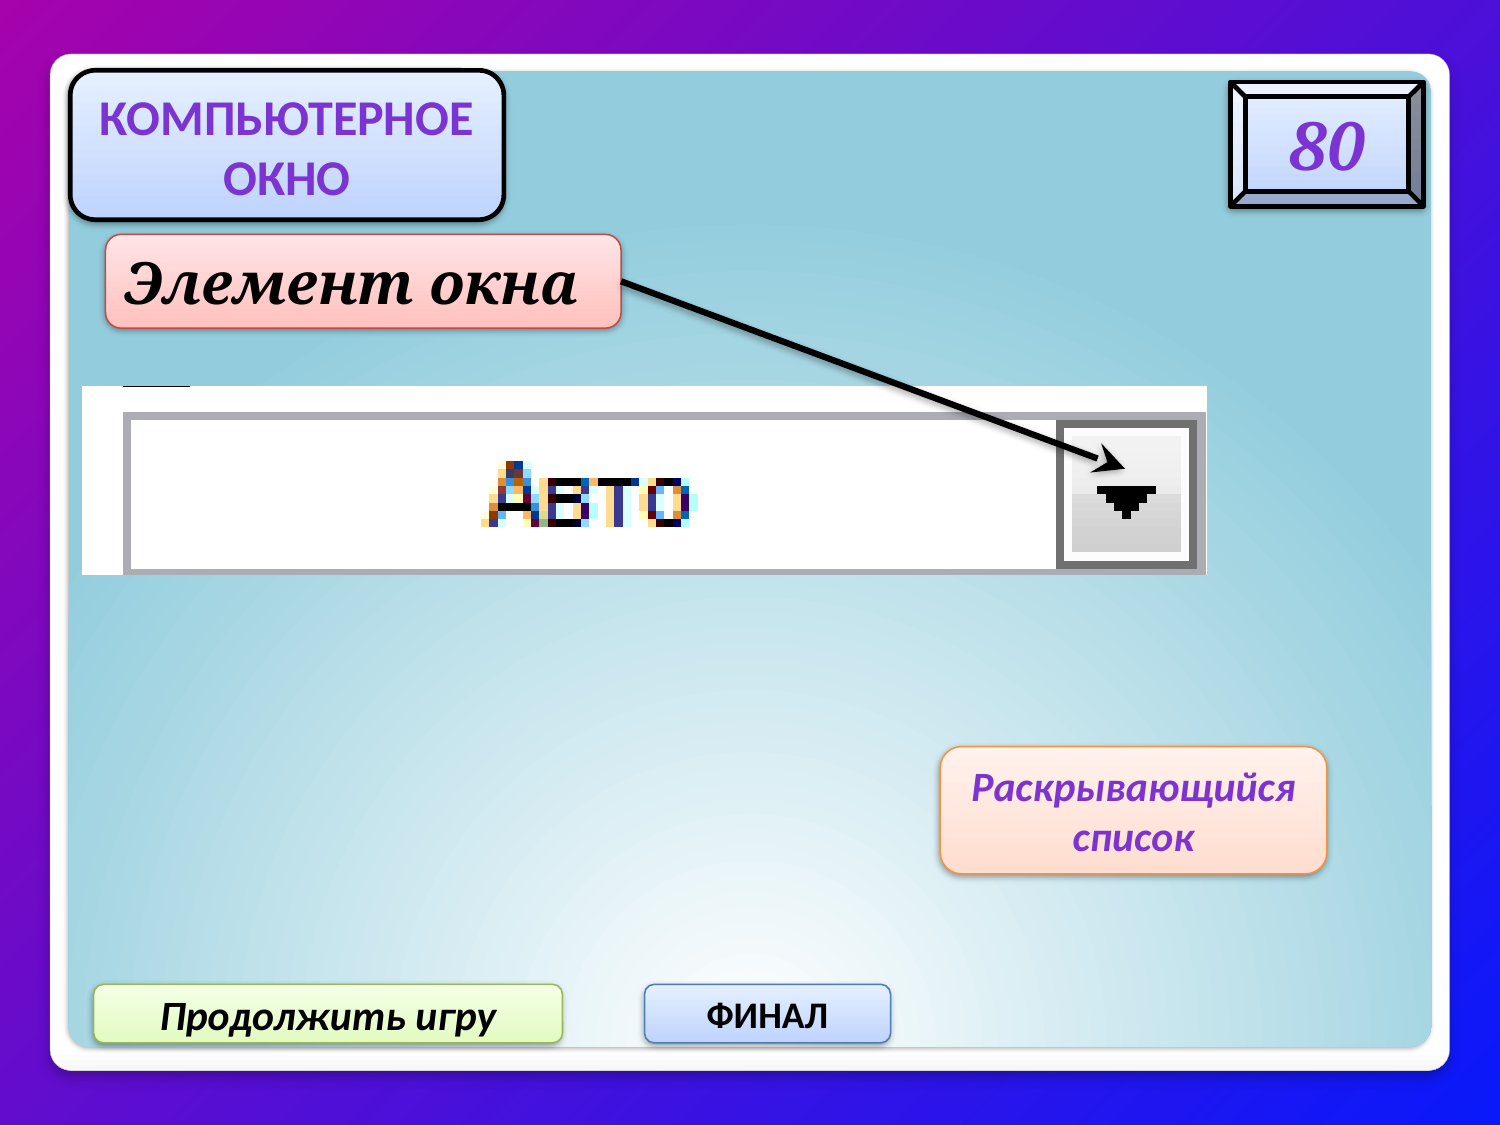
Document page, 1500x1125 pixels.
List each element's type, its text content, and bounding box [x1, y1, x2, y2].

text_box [620, 281, 1126, 469]
text_box Раскрывающийся список [1321, 752, 1328, 869]
footer [1234, 83, 1420, 96]
text_box Продолжить игру [92, 983, 564, 1044]
footer [994, 1002, 1370, 1063]
picture [81, 386, 1208, 575]
text_box ФИНАЛ [643, 983, 892, 1044]
text_box 80 [1229, 81, 1425, 207]
text_box Элемент окна [104, 233, 622, 329]
text_box КОМПЬЮТЕРНОЕ ОКНО [69, 69, 505, 221]
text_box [939, 618, 1316, 962]
